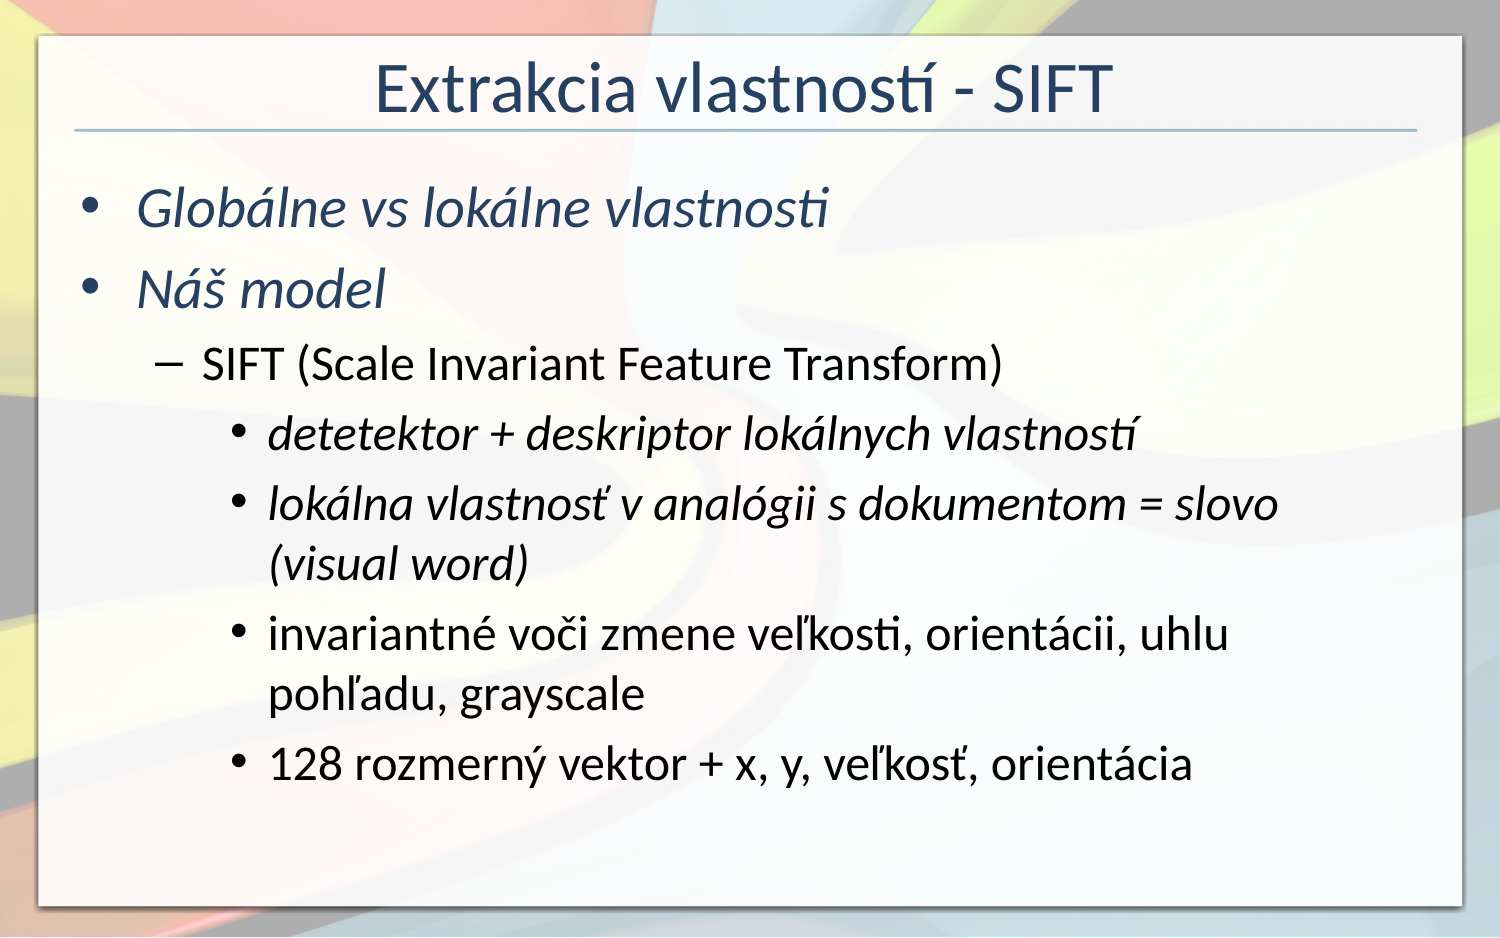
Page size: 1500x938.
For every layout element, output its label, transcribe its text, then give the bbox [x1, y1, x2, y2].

list Globálne vs lokálne vlastnosti Náš model SIFT (Scale Invariant Feature Transform) detetektor + deskriptor lokálnych vlastností lokálna vlastnosť v analógii s dokumentom = slovo (visual word) invariantné voči zmene veľkosti, orientácii, uhlu pohľadu, grayscale 128 rozmerný vektor + x, y, veľkosť, orientácia [64, 161, 1424, 883]
title Extrakcia vlastností - SIFT [76, 45, 1412, 123]
picture [0, 0, 1500, 938]
